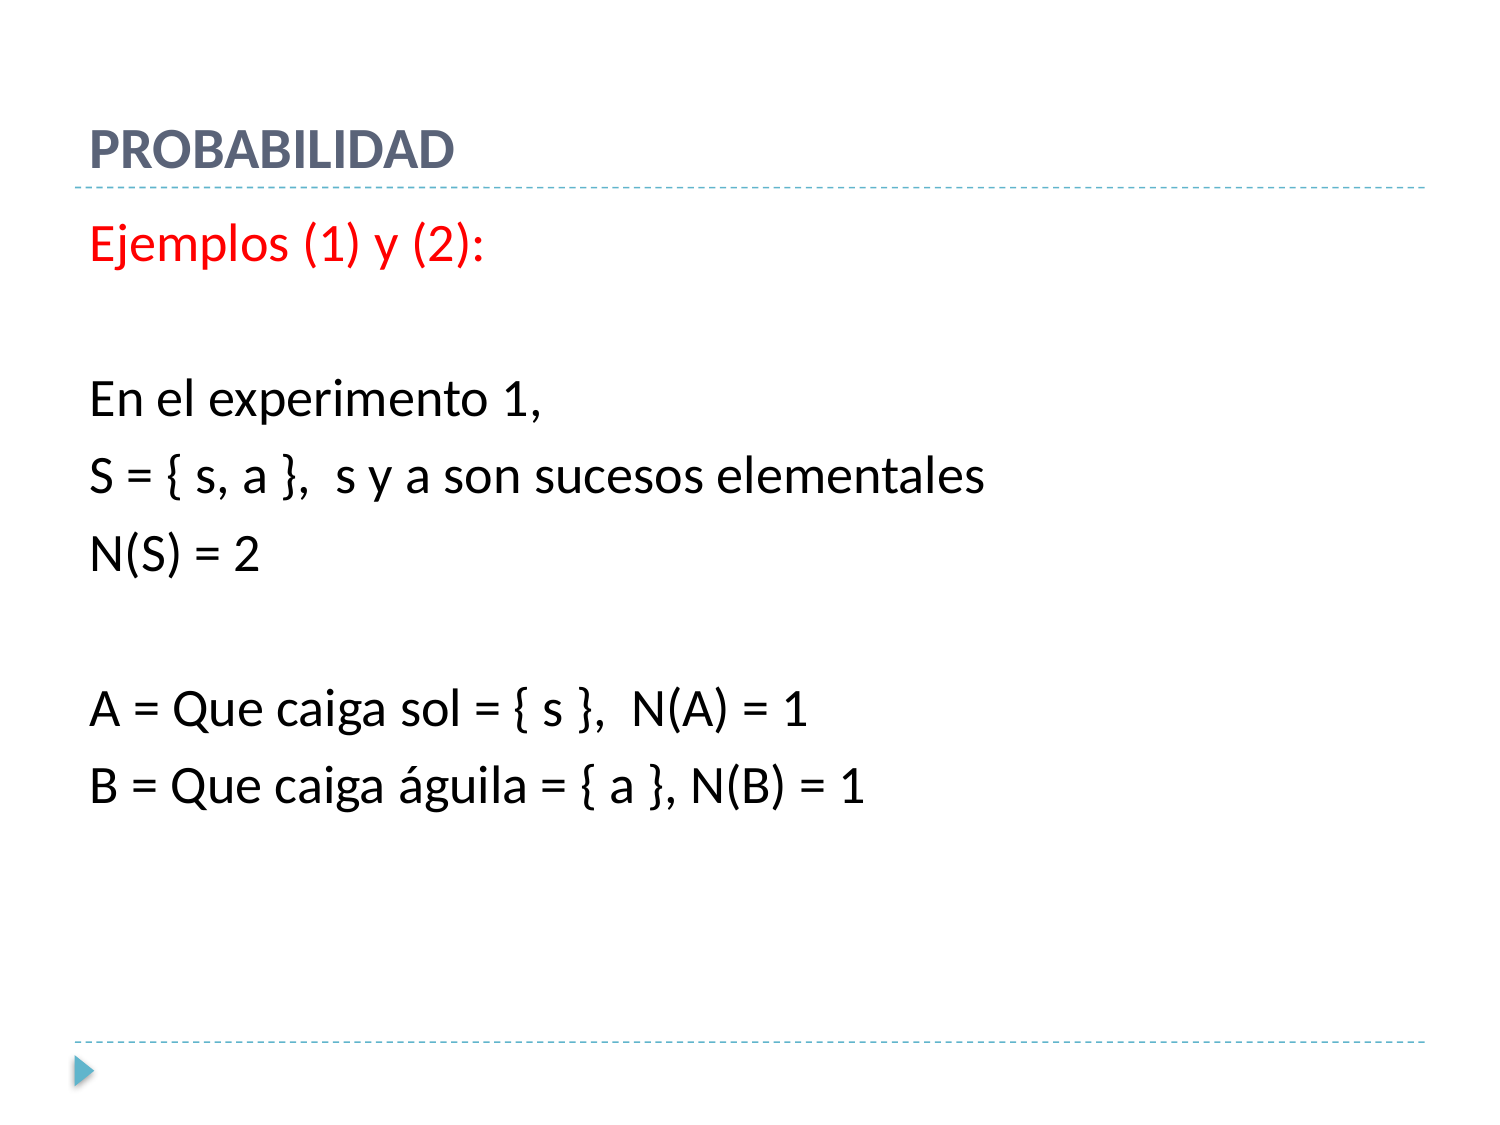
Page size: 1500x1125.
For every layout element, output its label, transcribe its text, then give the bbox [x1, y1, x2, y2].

list Ejemplos (1) y (2): En el experimento 1, S = { s, a }, s y a son sucesos elementales N(S) = 2 A = Que caiga sol = { s }, N(A) = 1 B = Que caiga águila = { a }, N(B) = 1 [75, 200, 1425, 1010]
title PROBABILIDAD [75, 24, 1425, 188]
